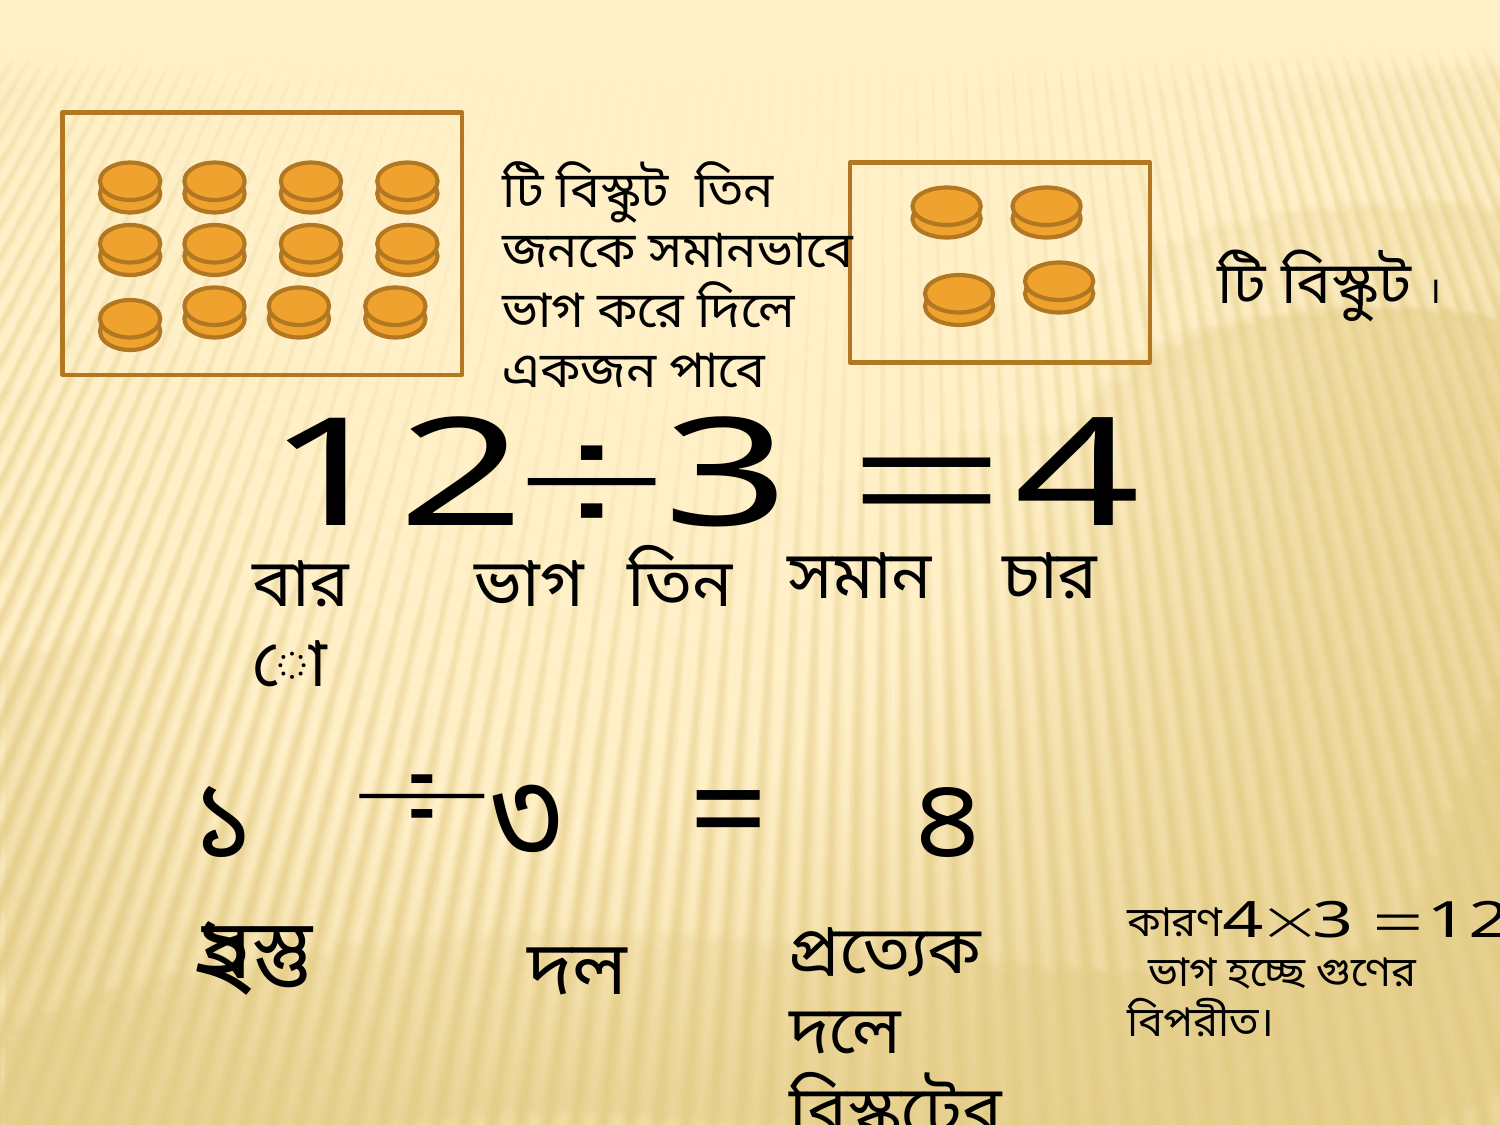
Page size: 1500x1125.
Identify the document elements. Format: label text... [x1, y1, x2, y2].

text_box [912, 187, 1094, 326]
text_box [99, 162, 438, 351]
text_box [1212, 899, 1500, 951]
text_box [237, 524, 1126, 588]
text_box [913, 160, 1152, 365]
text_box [174, 712, 1051, 895]
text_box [187, 887, 1138, 1077]
text_box কারণ ভাগ হচ্ছে গুণের বিপরীত। [1138, 887, 1450, 1053]
text_box টি বিস্কুট । [1187, 237, 1463, 323]
text_box [60, 110, 464, 377]
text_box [237, 412, 1138, 563]
text_box টি বিস্কুট তিন জনকে সমানভাবে ভাগ করে দিলে একজন পাবে [487, 149, 913, 405]
